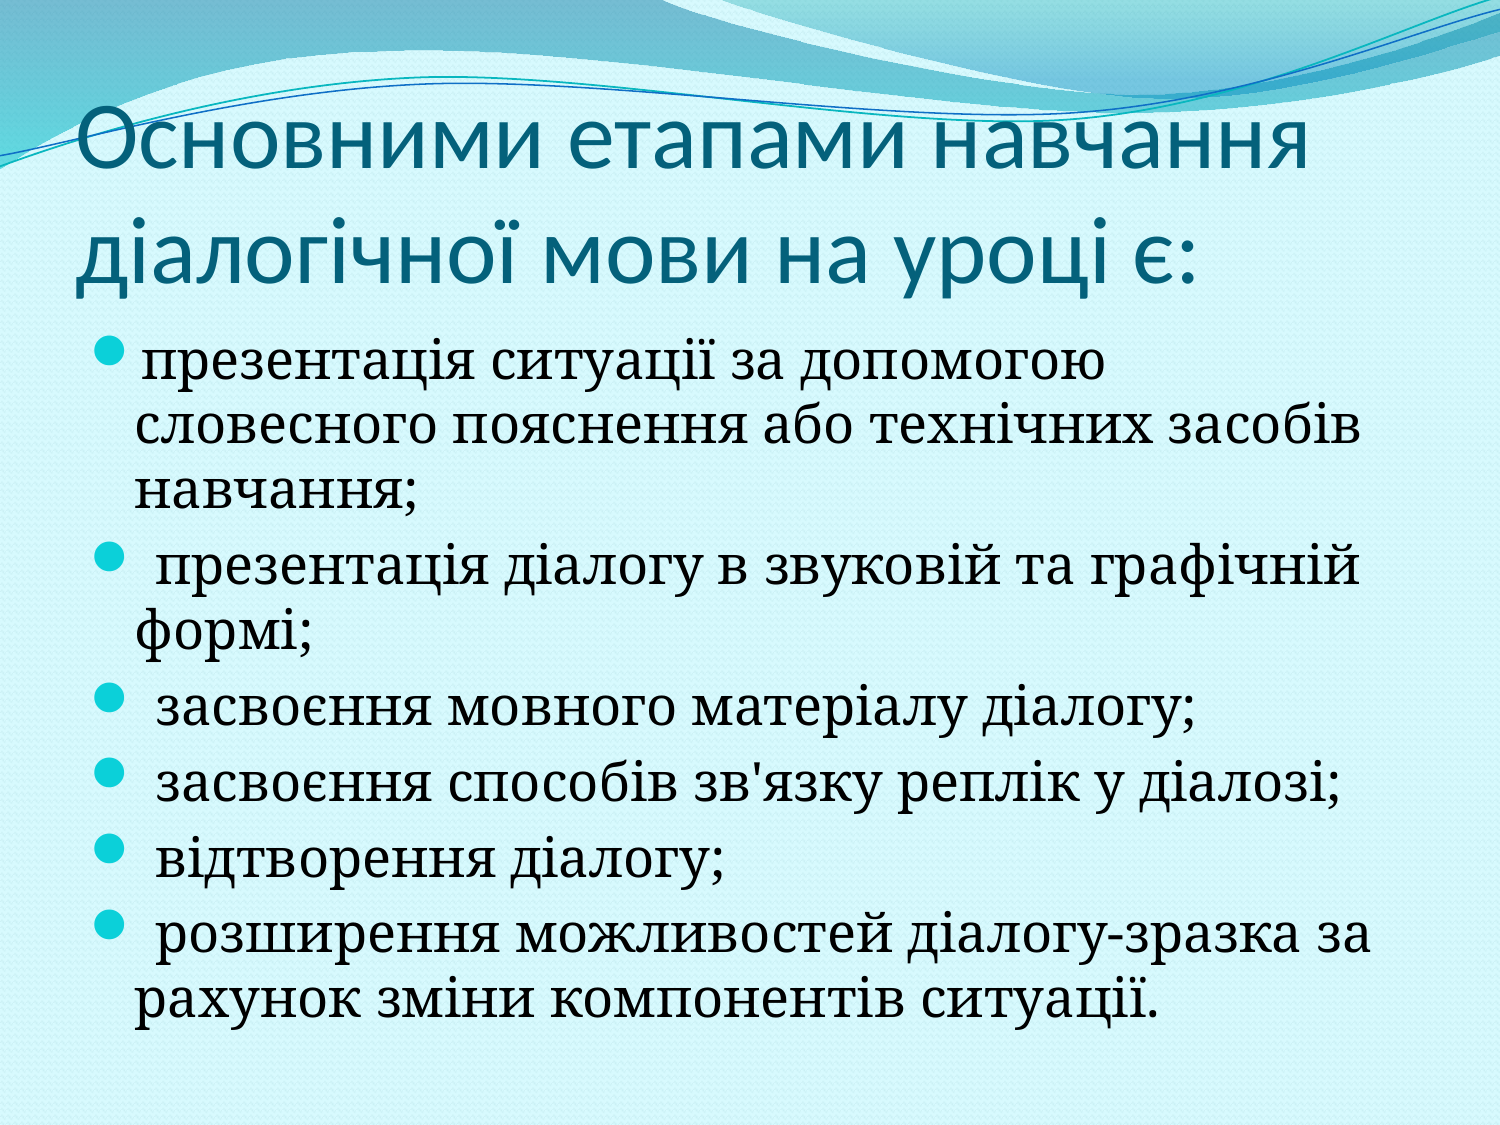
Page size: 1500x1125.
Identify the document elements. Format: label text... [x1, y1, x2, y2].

list презентація ситуації за допомогою словесного пояснення або технічних засобів навчання; презентація діалогу в звуковій та графічній формі; засвоєння мовного матеріалу діалогу; засвоєння способів зв'язку реплік у діалозі; відтворення діалогу; розширення можливостей діалогу-зразка за рахунок зміни компонентів ситуації. [74, 317, 1426, 1038]
title Основними етапами навчання діалогічної мови на уроці є: [74, 115, 1426, 304]
